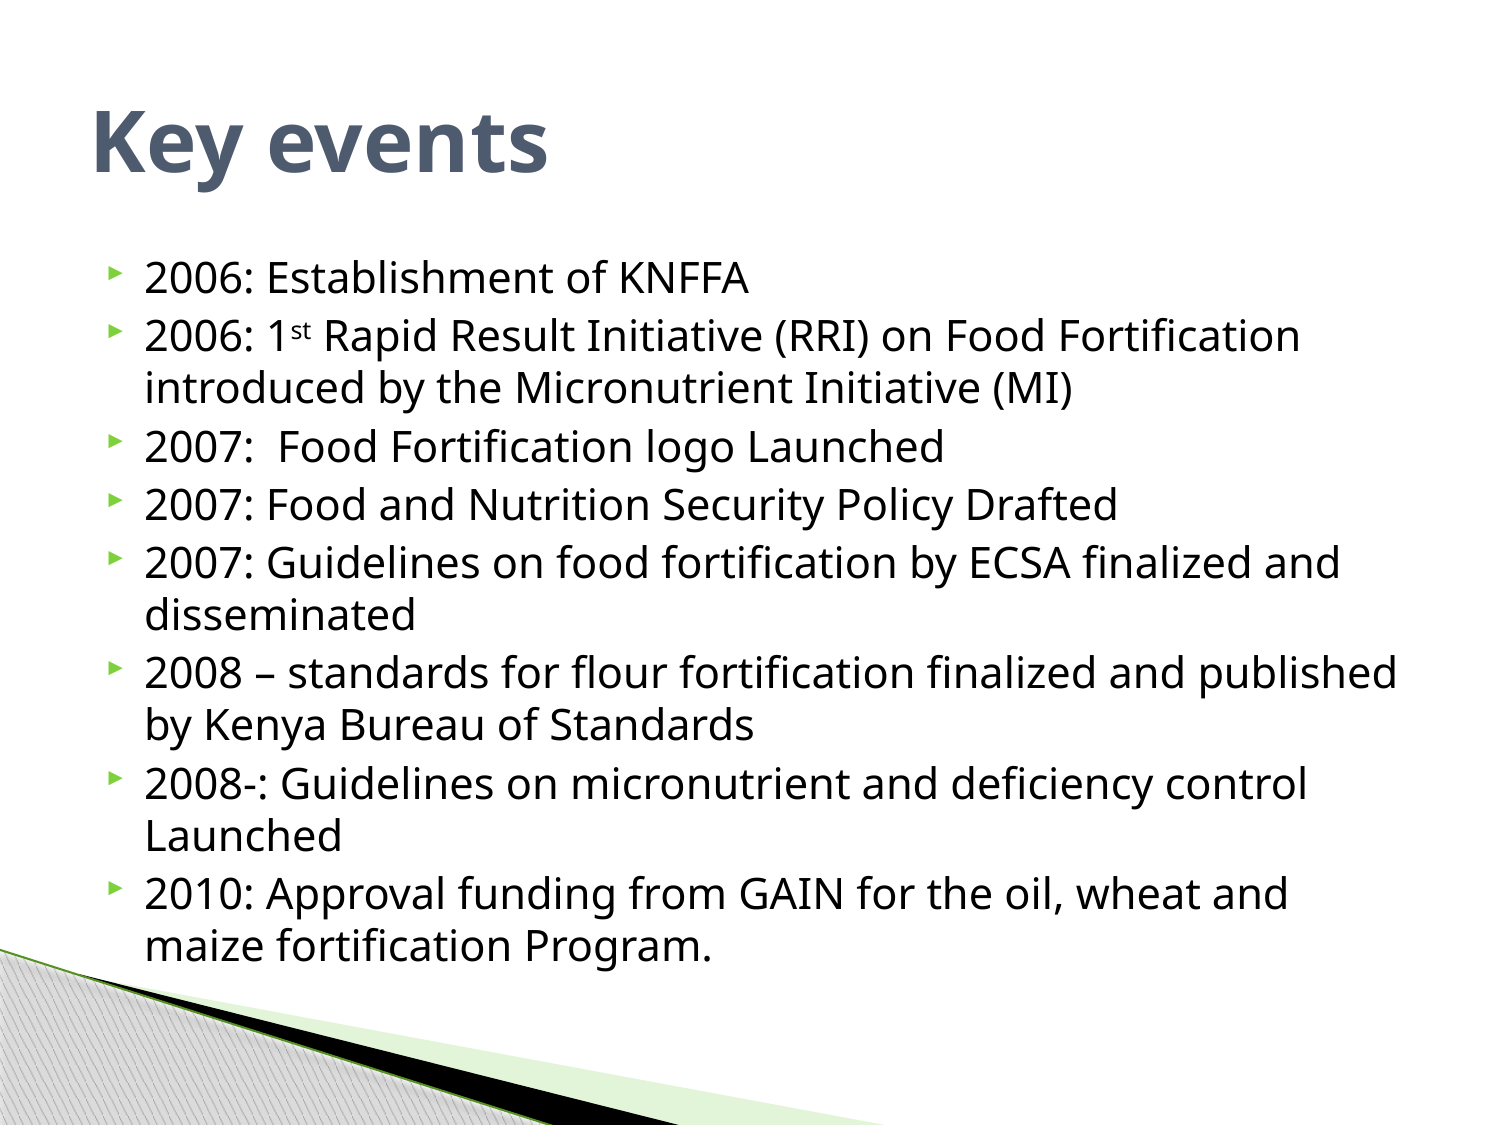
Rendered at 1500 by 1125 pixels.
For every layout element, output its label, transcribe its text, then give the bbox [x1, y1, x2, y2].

title Key events [75, 45, 1425, 233]
list 2006: Establishment of KNFFA 2006: 1st Rapid Result Initiative (RRI) on Food Fortification introduced by the Micronutrient Initiative (MI) 2007: Food Fortification logo Launched 2007: Food and Nutrition Security Policy Drafted 2007: Guidelines on food fortification by ECSA finalized and disseminated 2008 – standards for flour fortification finalized and published by Kenya Bureau of Standards 2008-: Guidelines on micronutrient and deficiency control Launched 2010: Approval funding from GAIN for the oil, wheat and maize fortification Program. [75, 243, 1425, 986]
